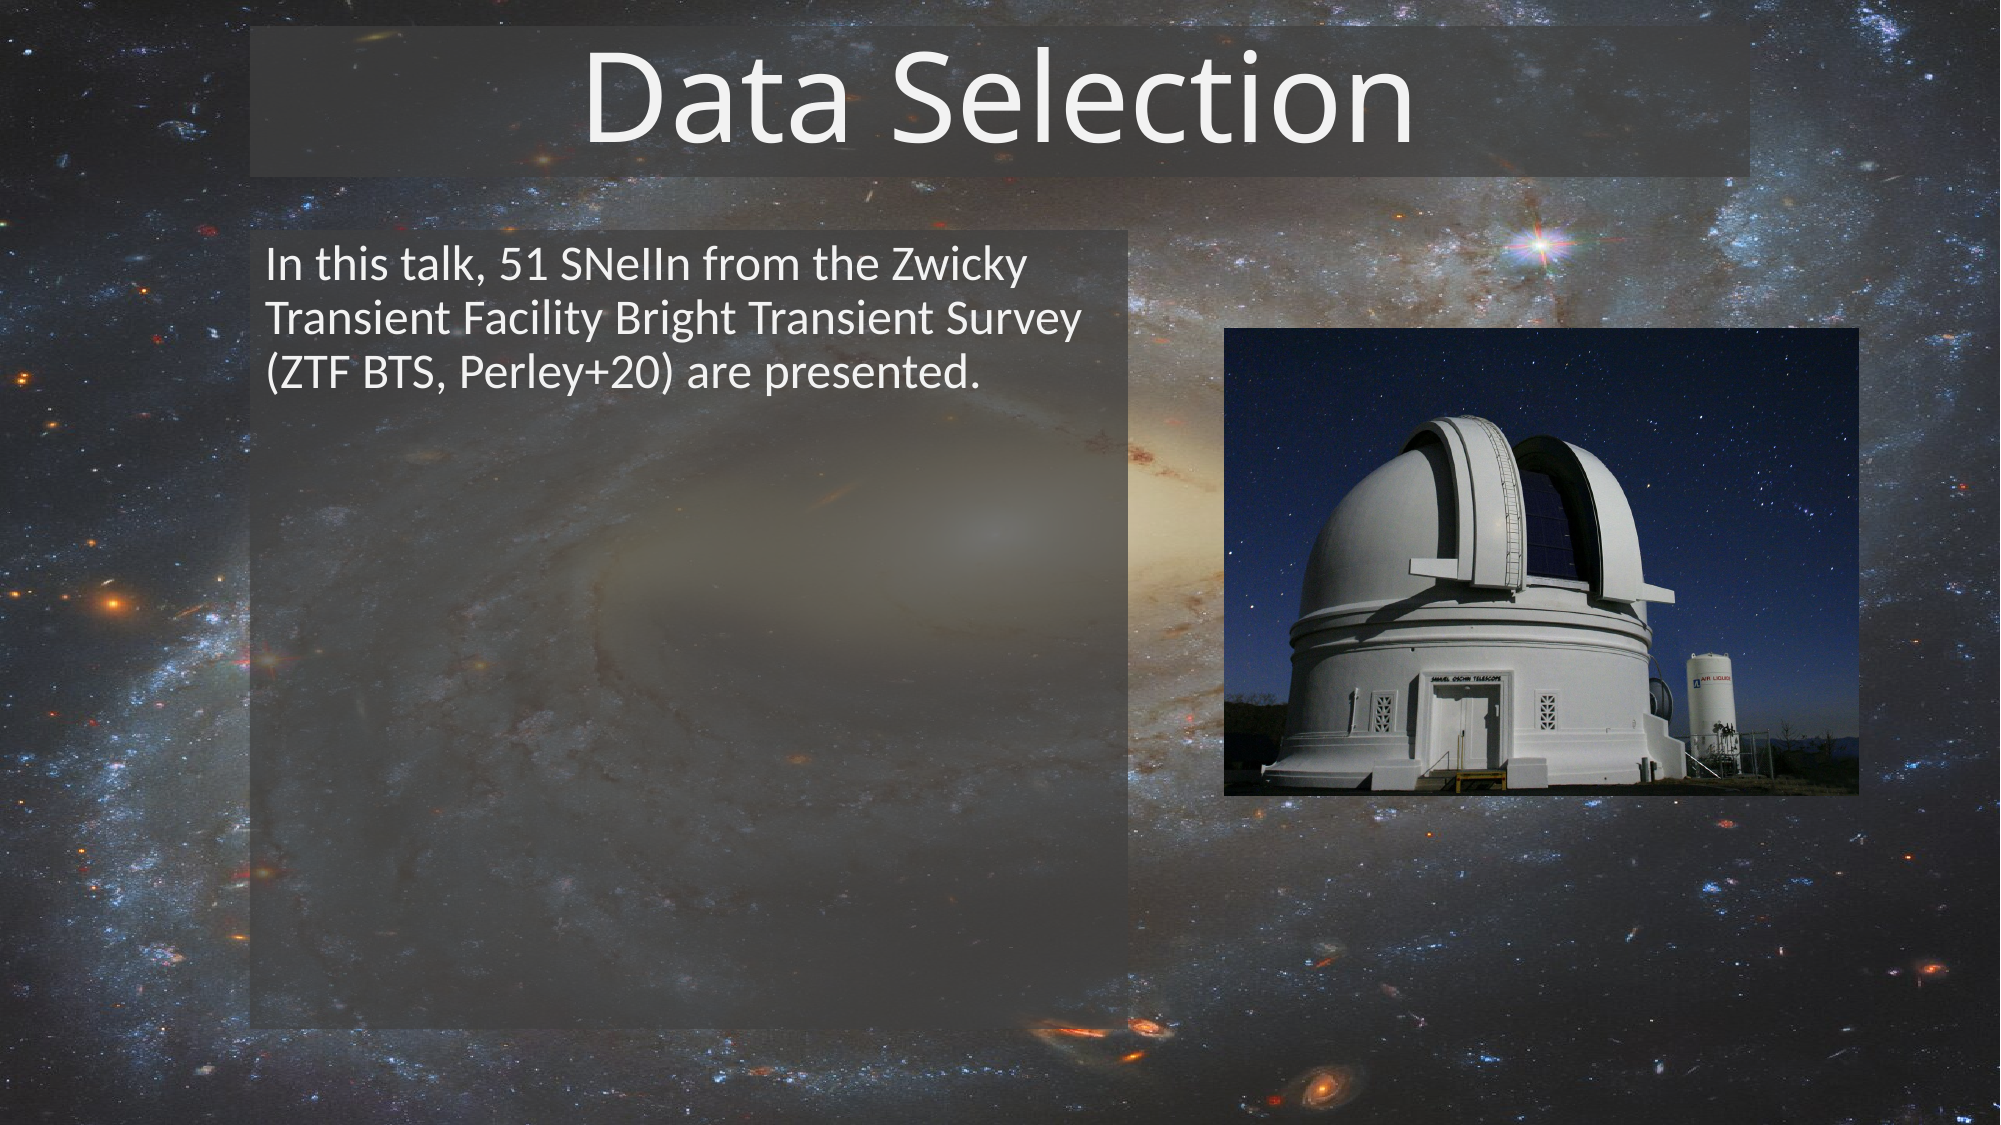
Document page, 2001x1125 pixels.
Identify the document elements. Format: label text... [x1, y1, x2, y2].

picture [1224, 328, 1859, 796]
subtitle In this talk, 51 SNeIIn from the Zwicky Transient Facility Bright Transient Survey (ZTF BTS, Perley+20) are presented. [249, 230, 1128, 1030]
title Data Selection [249, 26, 1750, 177]
